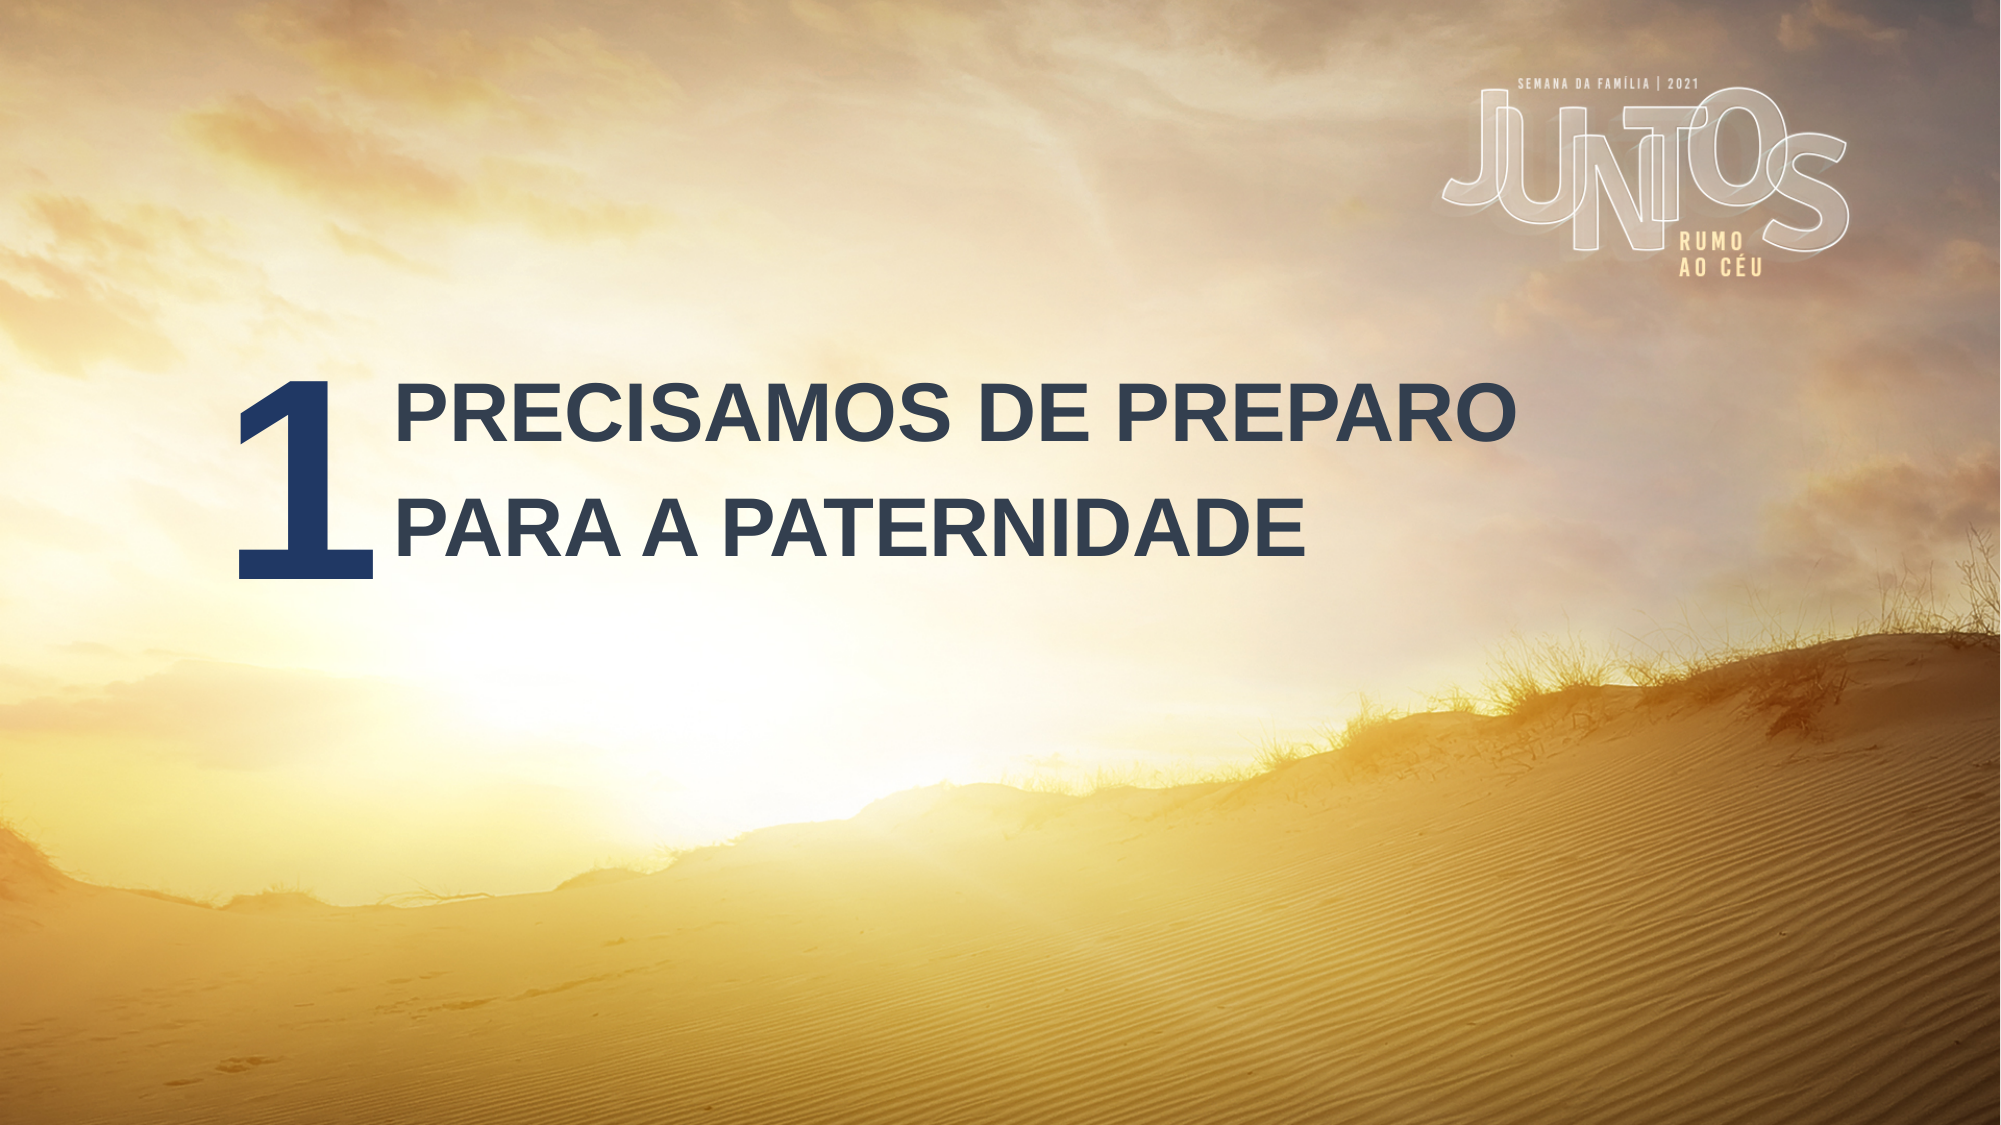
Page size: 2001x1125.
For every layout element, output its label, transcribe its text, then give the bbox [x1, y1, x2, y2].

text_box PARA A PATERNIDADE [379, 465, 1585, 581]
picture [0, 0, 2001, 1125]
text_box 1 [206, 284, 380, 645]
text_box PRECISAMOS DE PREPARO [380, 350, 1585, 465]
